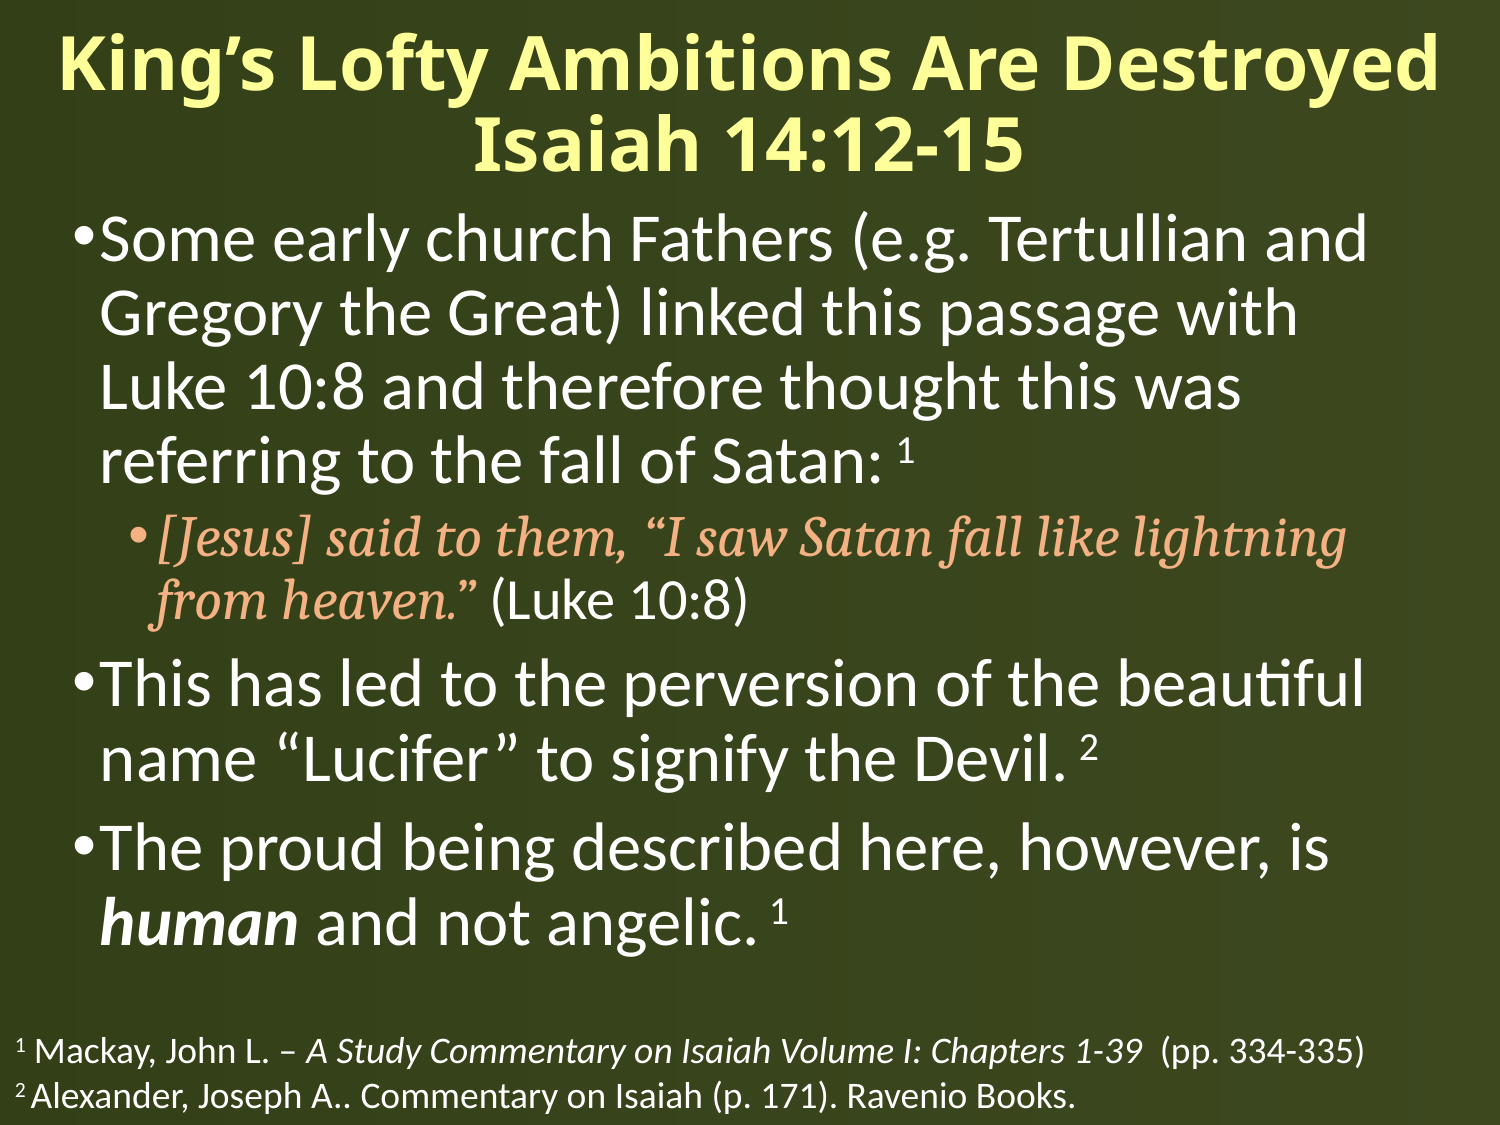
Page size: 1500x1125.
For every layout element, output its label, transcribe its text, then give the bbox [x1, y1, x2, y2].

title King’s Lofty Ambitions Are Destroyed Isaiah 14:12-15 [0, 0, 1500, 214]
text_box 1 Mackay, John L. – A Study Commentary on Isaiah Volume I: Chapters 1-39 (pp. 334-335) 2 Alexander, Joseph A.. Commentary on Isaiah (p. 171). Ravenio Books. [0, 1018, 1500, 1124]
list Some early church Fathers (e.g. Tertullian and Gregory the Great) linked this passage with Luke 10:8 and therefore thought this was referring to the fall of Satan: 1 [Jesus] said to them, “I saw Satan fall like lightning from heaven.” (Luke 10:8) This has led to the perversion of the beautiful name “Lucifer” to signify the Devil. 2 The proud being described here, however, is human and not angelic. 1 [56, 194, 1443, 1018]
